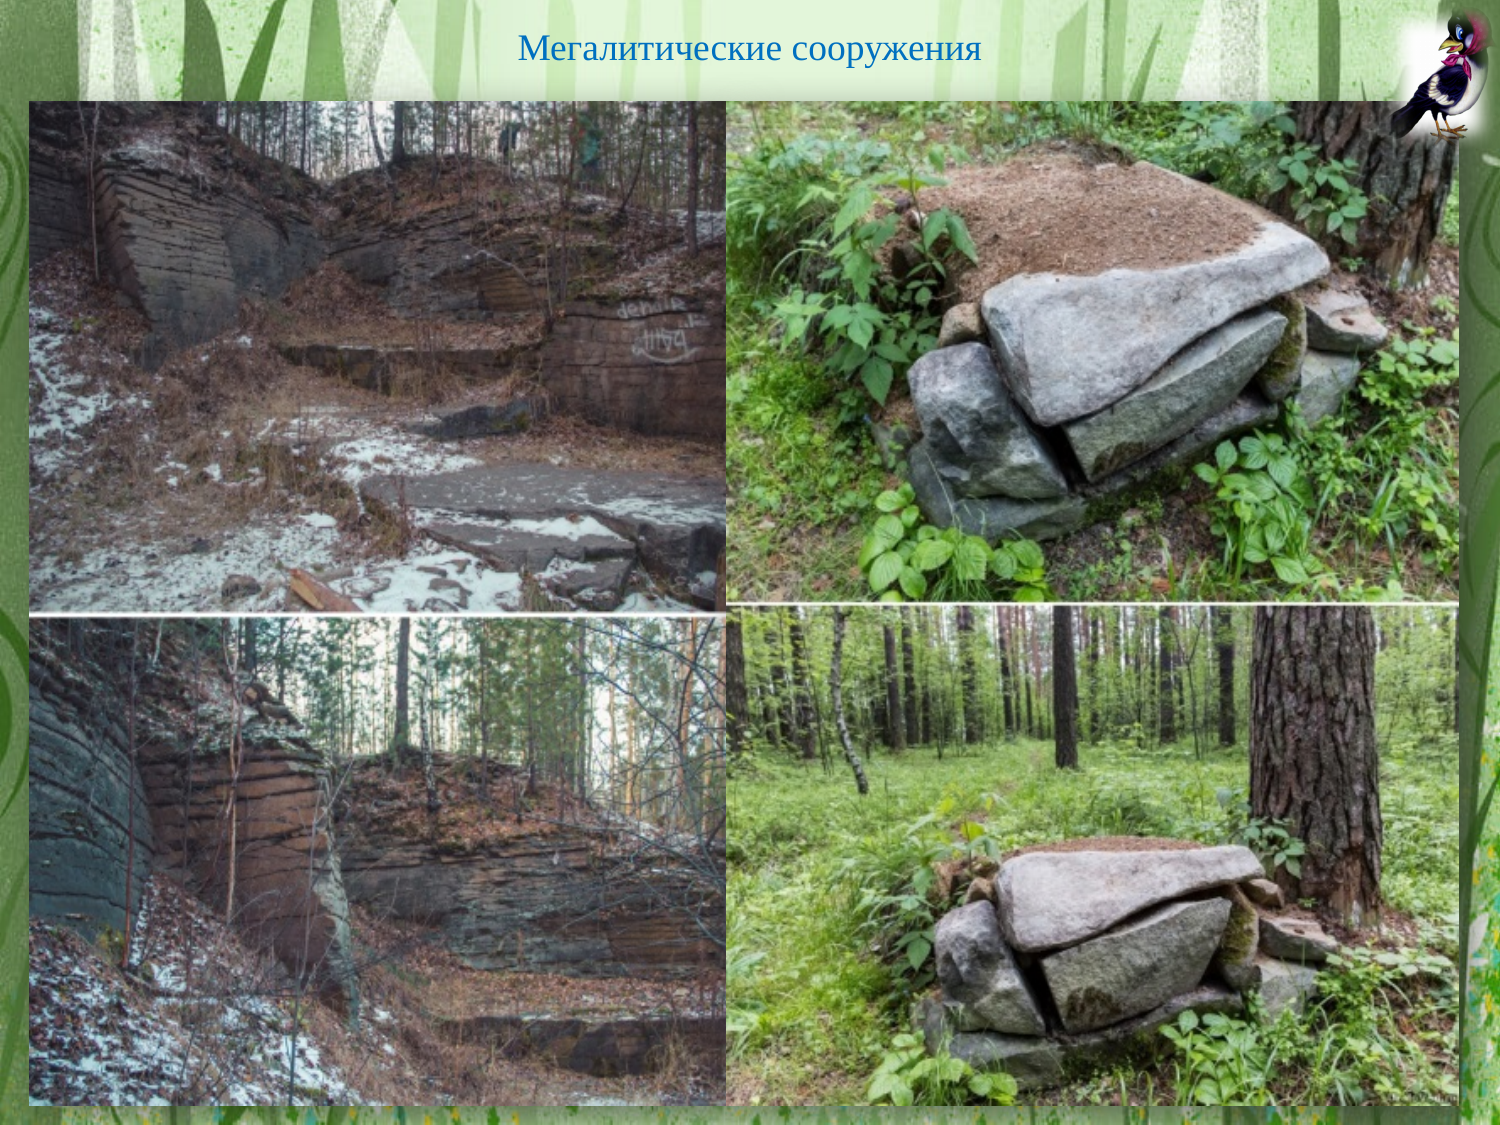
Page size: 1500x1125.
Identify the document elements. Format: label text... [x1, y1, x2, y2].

title Мегалитические сооружения [75, 0, 1425, 85]
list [29, 101, 725, 1107]
picture [0, 0, 1500, 1125]
